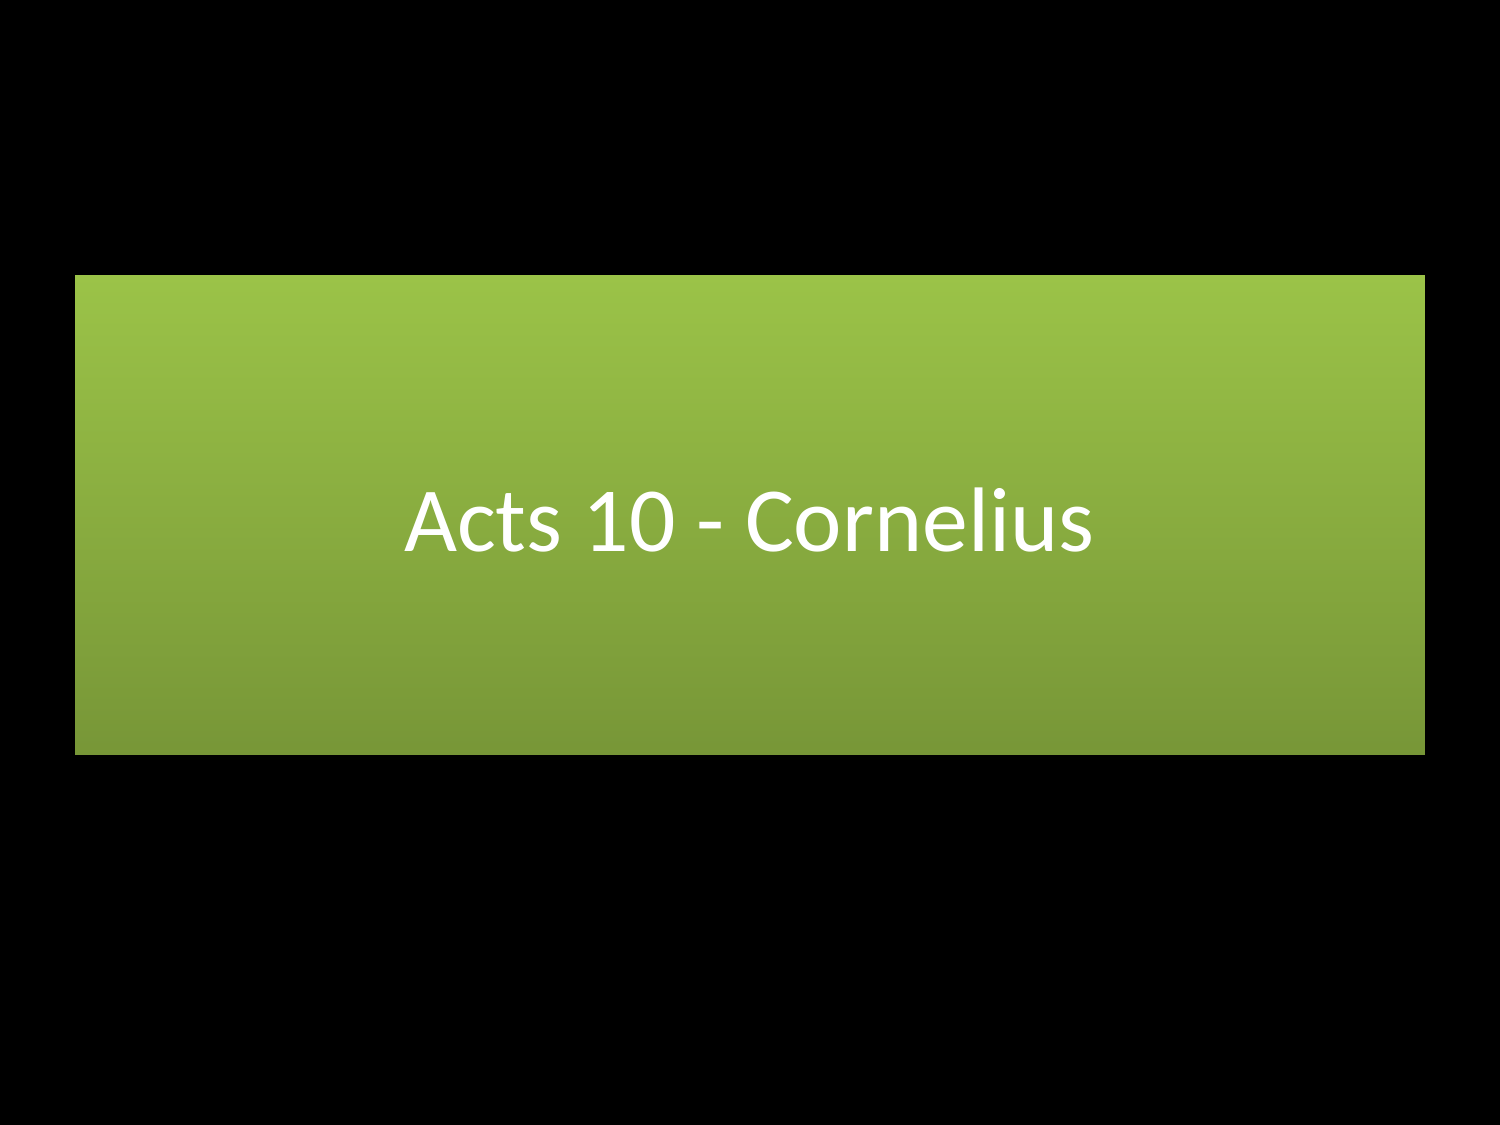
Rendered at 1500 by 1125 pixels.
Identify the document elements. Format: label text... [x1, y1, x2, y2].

title Acts 10 - Cornelius [75, 275, 1425, 755]
